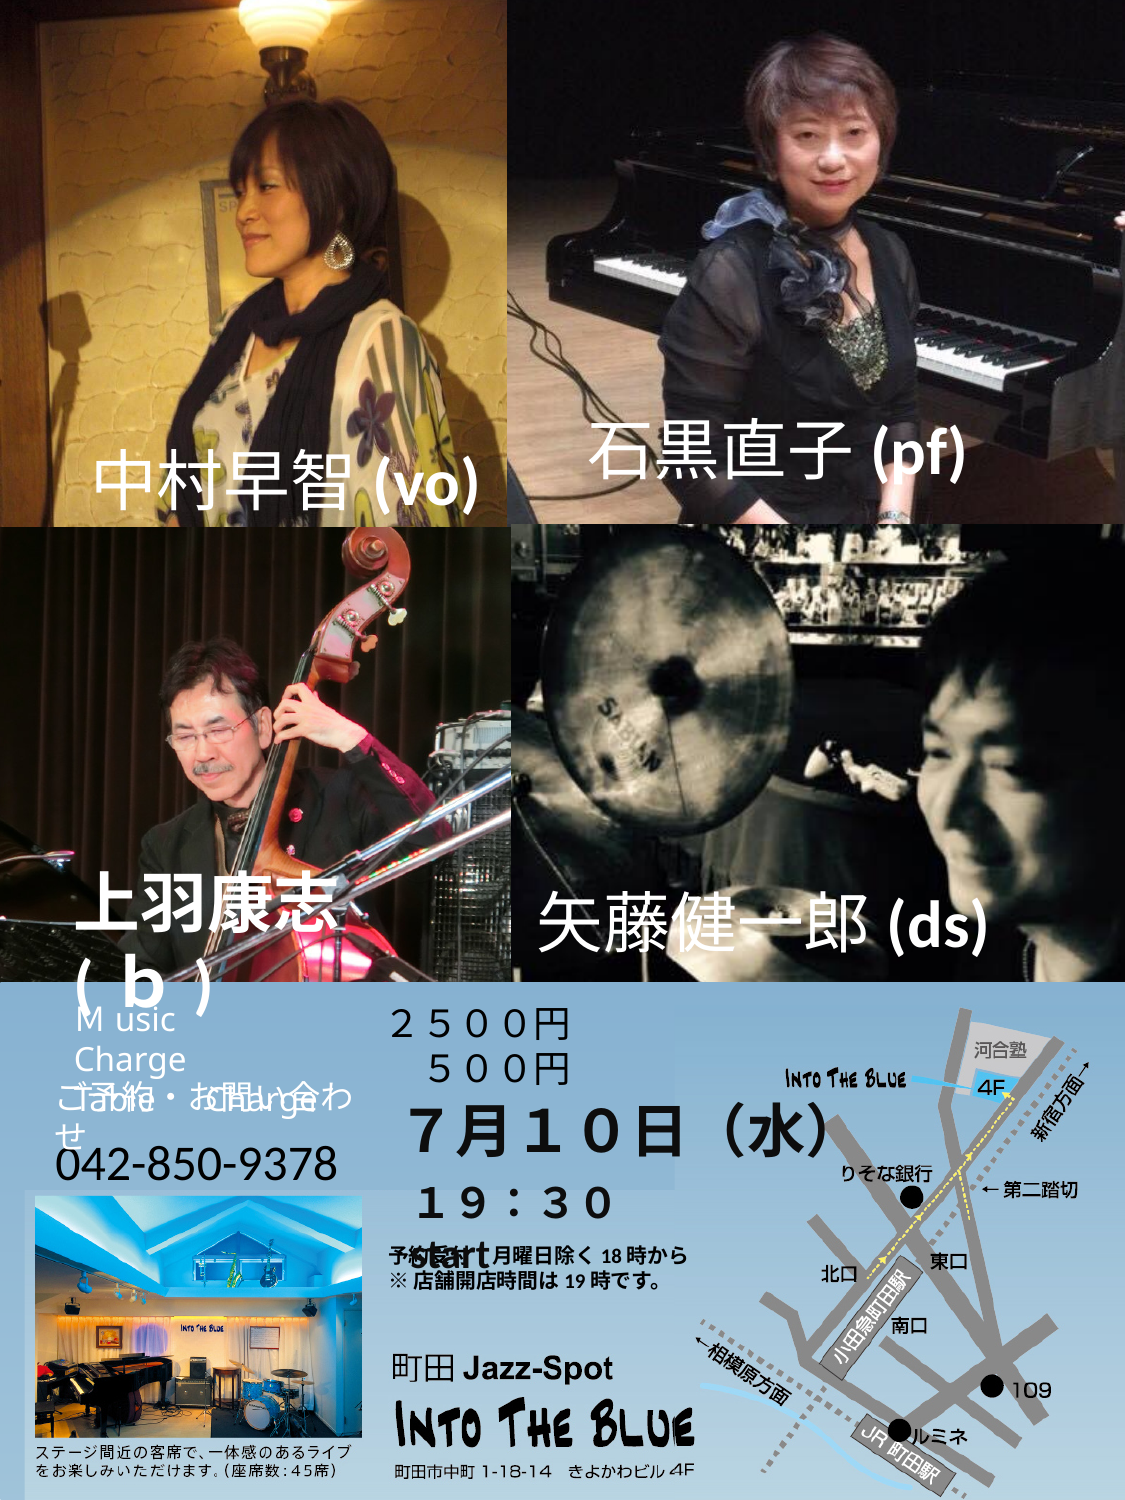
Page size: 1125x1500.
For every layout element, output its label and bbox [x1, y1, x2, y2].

picture [0, 0, 1125, 982]
text_box [0, 982, 1125, 1500]
